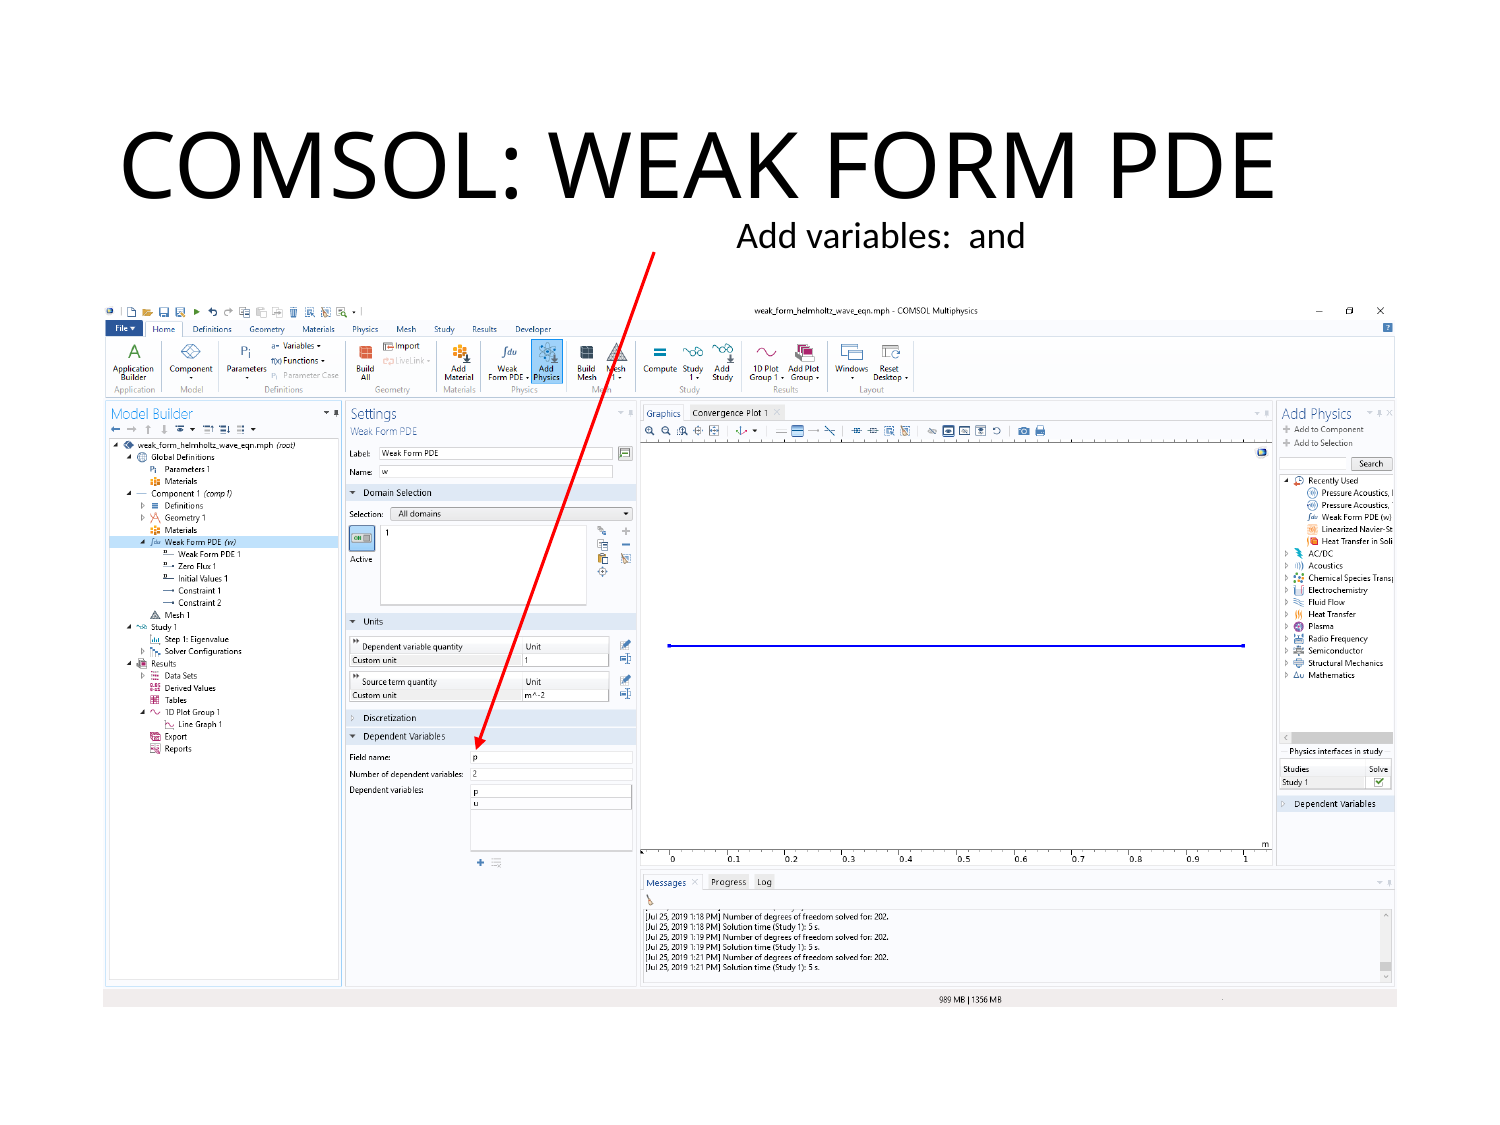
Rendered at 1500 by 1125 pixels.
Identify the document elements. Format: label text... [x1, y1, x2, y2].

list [103, 305, 1397, 1007]
title COMSOL: WEAK FORM PDE [103, 59, 1397, 278]
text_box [475, 252, 655, 750]
